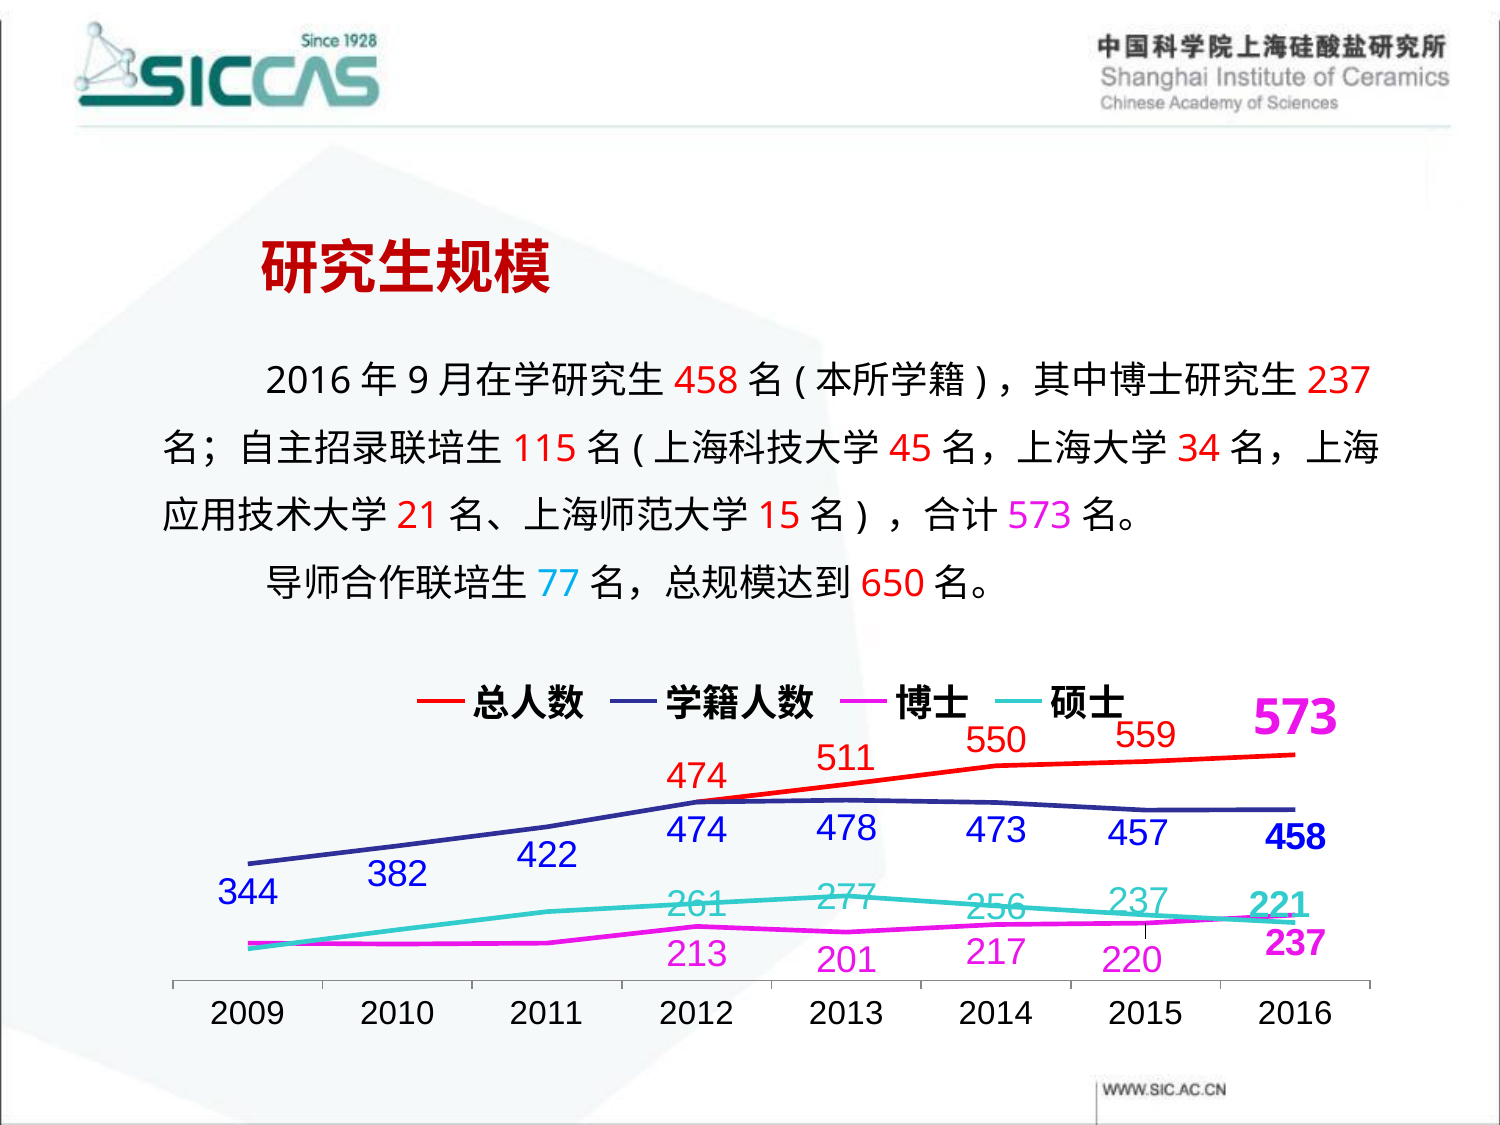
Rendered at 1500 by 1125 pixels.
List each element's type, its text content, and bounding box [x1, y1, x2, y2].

chart [147, 656, 1396, 1039]
text_box 研究生规模 [246, 222, 996, 308]
picture [0, 0, 1500, 1125]
text_box 2016年9月在学研究生458名(本所学籍)，其中博士研究生237名；自主招录联培生115名(上海科技大学45名，上海大学34名，上海应用技术大学21名、上海师范大学15名) ，合计573名。 导师合作联培生77名，总规模达到650名。 [147, 326, 1396, 611]
